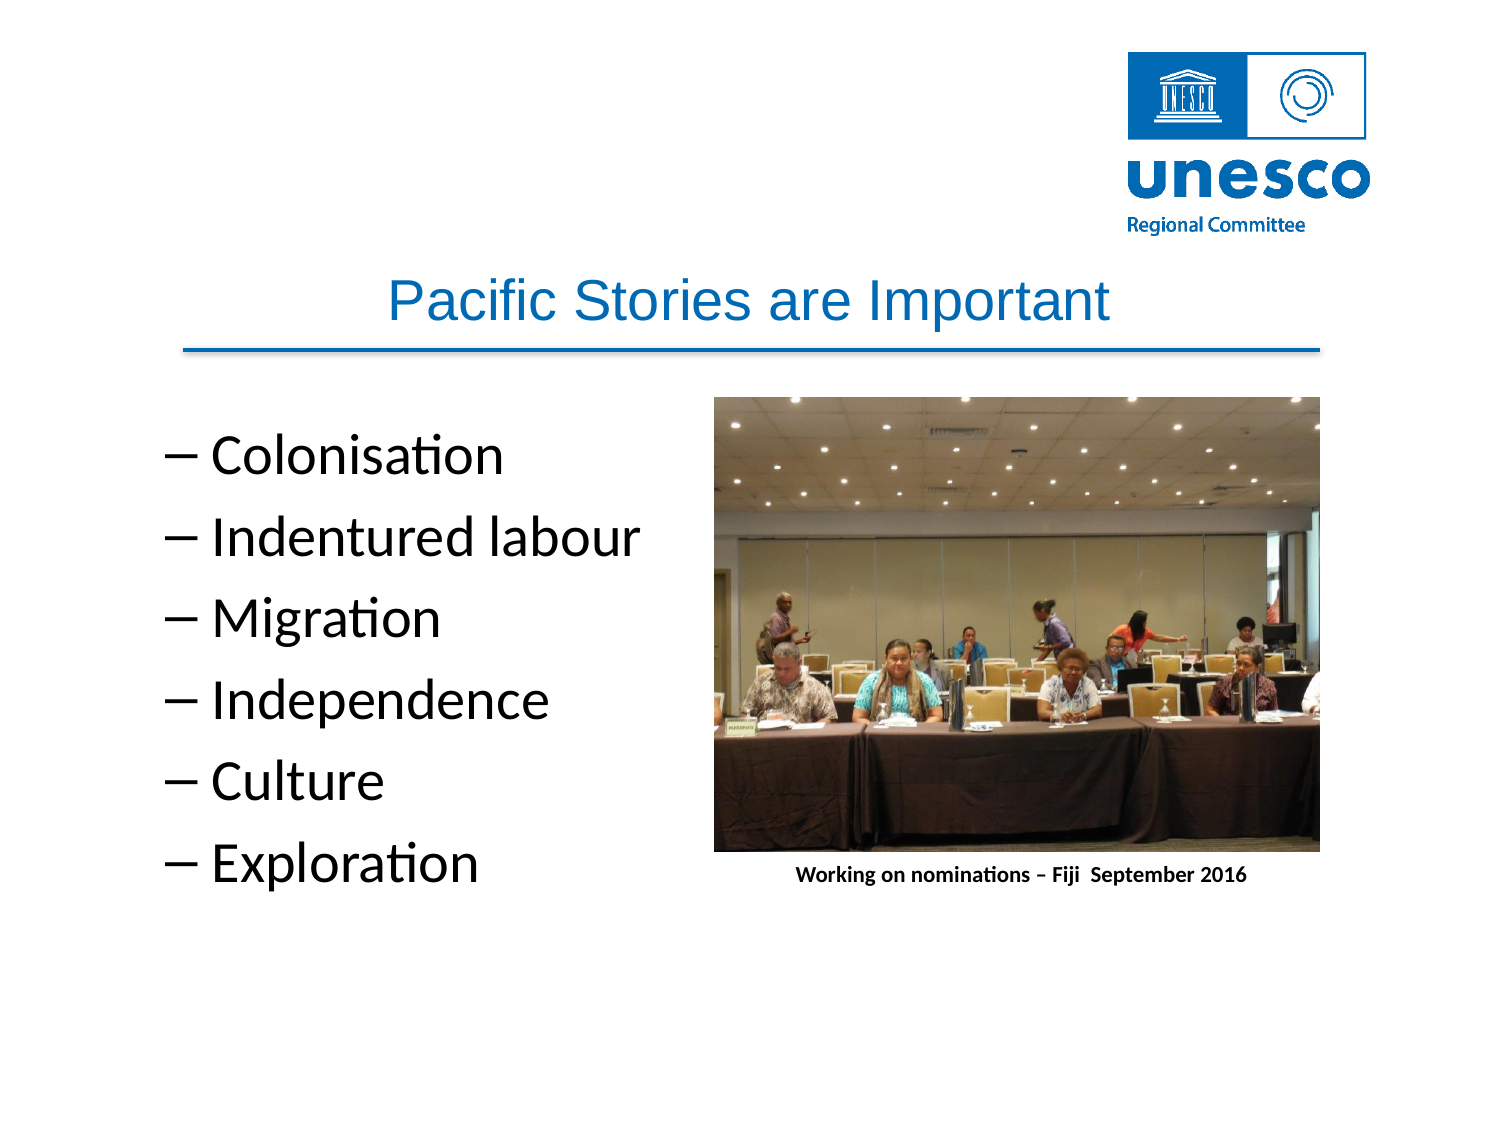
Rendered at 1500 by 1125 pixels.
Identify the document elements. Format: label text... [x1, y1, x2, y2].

text_box Working on nominations – Fiji September 2016 [714, 851, 1329, 895]
picture [1127, 52, 1370, 237]
title Pacific Stories are Important [75, 255, 1425, 408]
picture [714, 396, 1321, 853]
list Colonisation Indentured labour Migration Independence Culture Exploration [75, 408, 1425, 1005]
